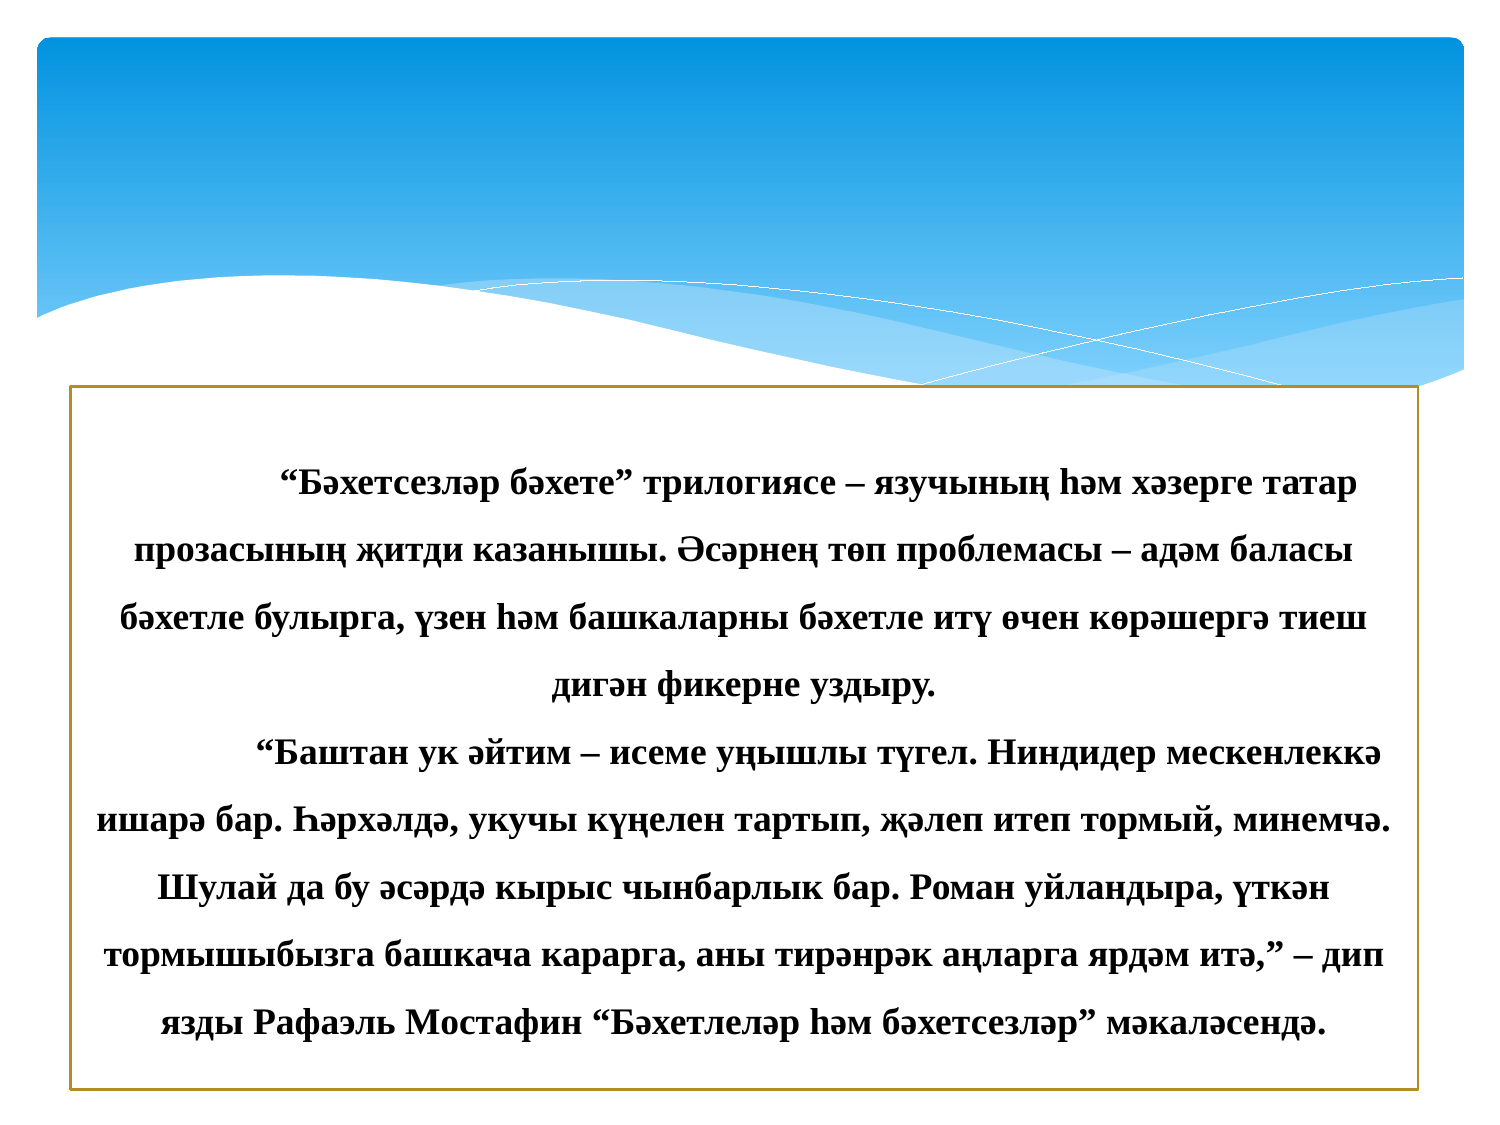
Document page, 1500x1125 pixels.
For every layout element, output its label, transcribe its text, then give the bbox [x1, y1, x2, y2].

title “Бәхетсезләр бәхете” трилогиясе – язучының һәм хәзерге татар прозасының җитди казанышы. Әсәрнең төп проблемасы – адәм баласы бәхетле булырга, үзен һәм башкаларны бәхетле итү өчен көрәшергә тиеш дигән фикерне уздыру. “Баштан ук әйтим – исеме уңышлы түгел. Ниндидер мескенлеккә ишарә бар. Һәрхәлдә, укучы күңелен тартып, җәлеп итеп тормый, минемчә. Шулай да бу әсәрдә кырыс чынбарлык бар. Роман уйландыра, үткән тормышыбызга башкача карарга, аны тирәнрәк аңларга ярдәм итә,” – дип язды Рафаэль Мостафин “Бәхетлеләр һәм бәхетсезләр” мәкаләсендә. [69, 385, 1419, 1091]
